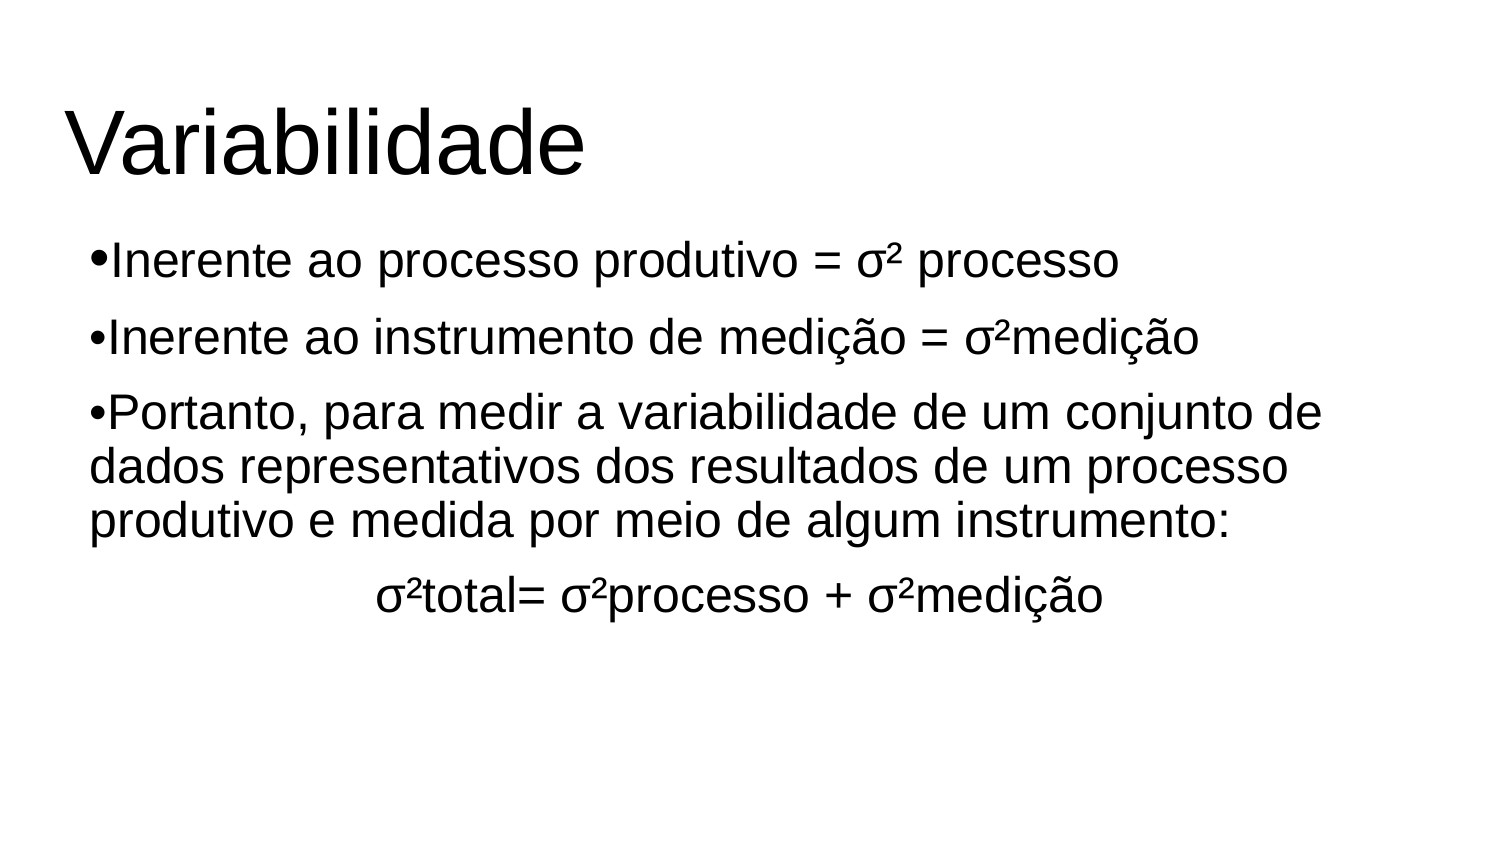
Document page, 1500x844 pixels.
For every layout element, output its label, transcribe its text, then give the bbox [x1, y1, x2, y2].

title Variabilidade [49, 67, 1448, 173]
text_box •Inerente ao processo produtivo = σ² processo •Inerente ao instrumento de medição = σ²medição •Portanto, para medir a variabilidade de um conjunto de dados representativos dos resultados de um processo produtivo e medida por meio de algum instrumento: σ²total= σ²processo + σ²medição [74, 212, 1405, 733]
